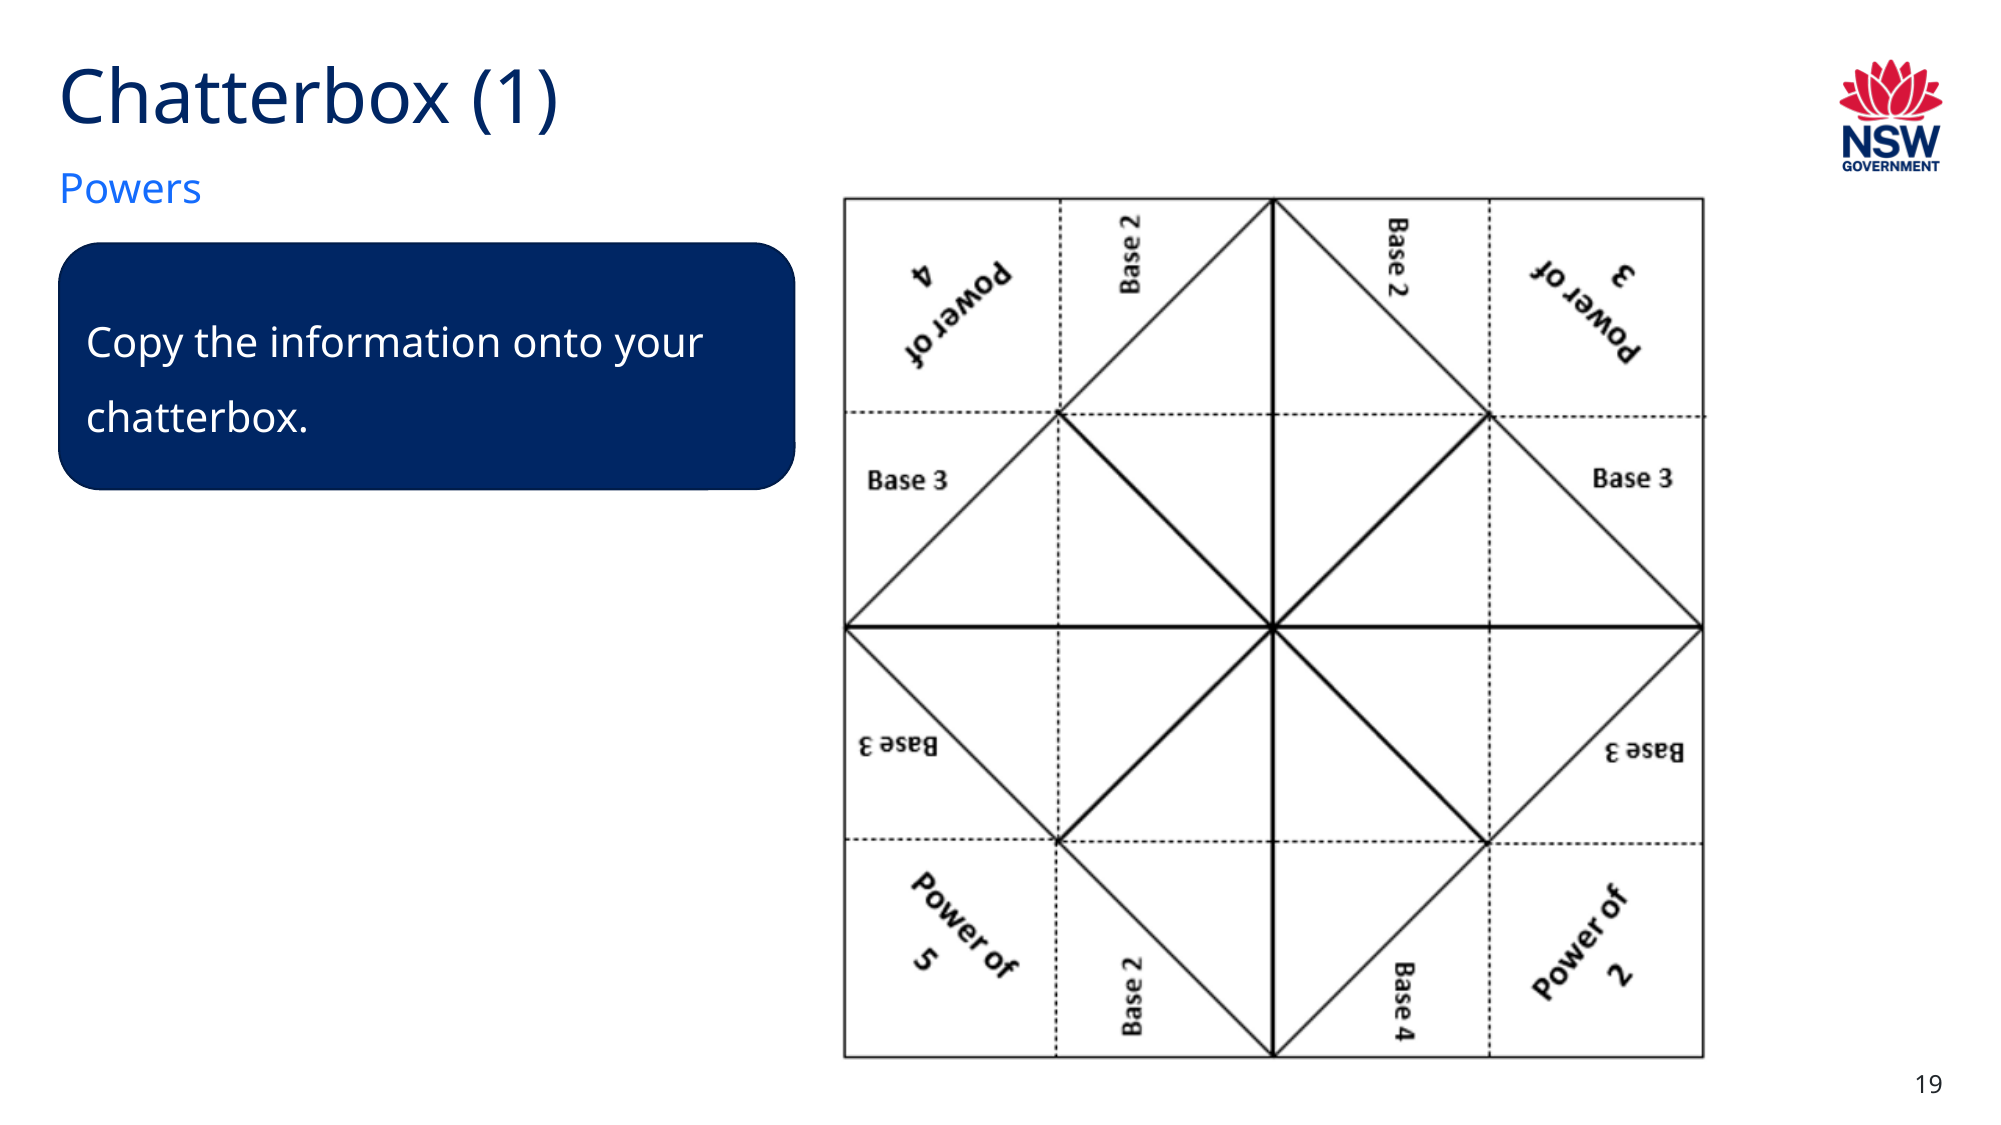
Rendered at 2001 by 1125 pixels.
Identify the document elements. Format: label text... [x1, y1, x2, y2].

slide_number 19 [1824, 1068, 1943, 1099]
picture [1839, 59, 1943, 172]
title Chatterbox (1) [59, 59, 1713, 149]
picture [837, 189, 1713, 1066]
text_box Copy the information onto your chatterbox. [58, 242, 796, 491]
list Powers [59, 161, 1713, 212]
